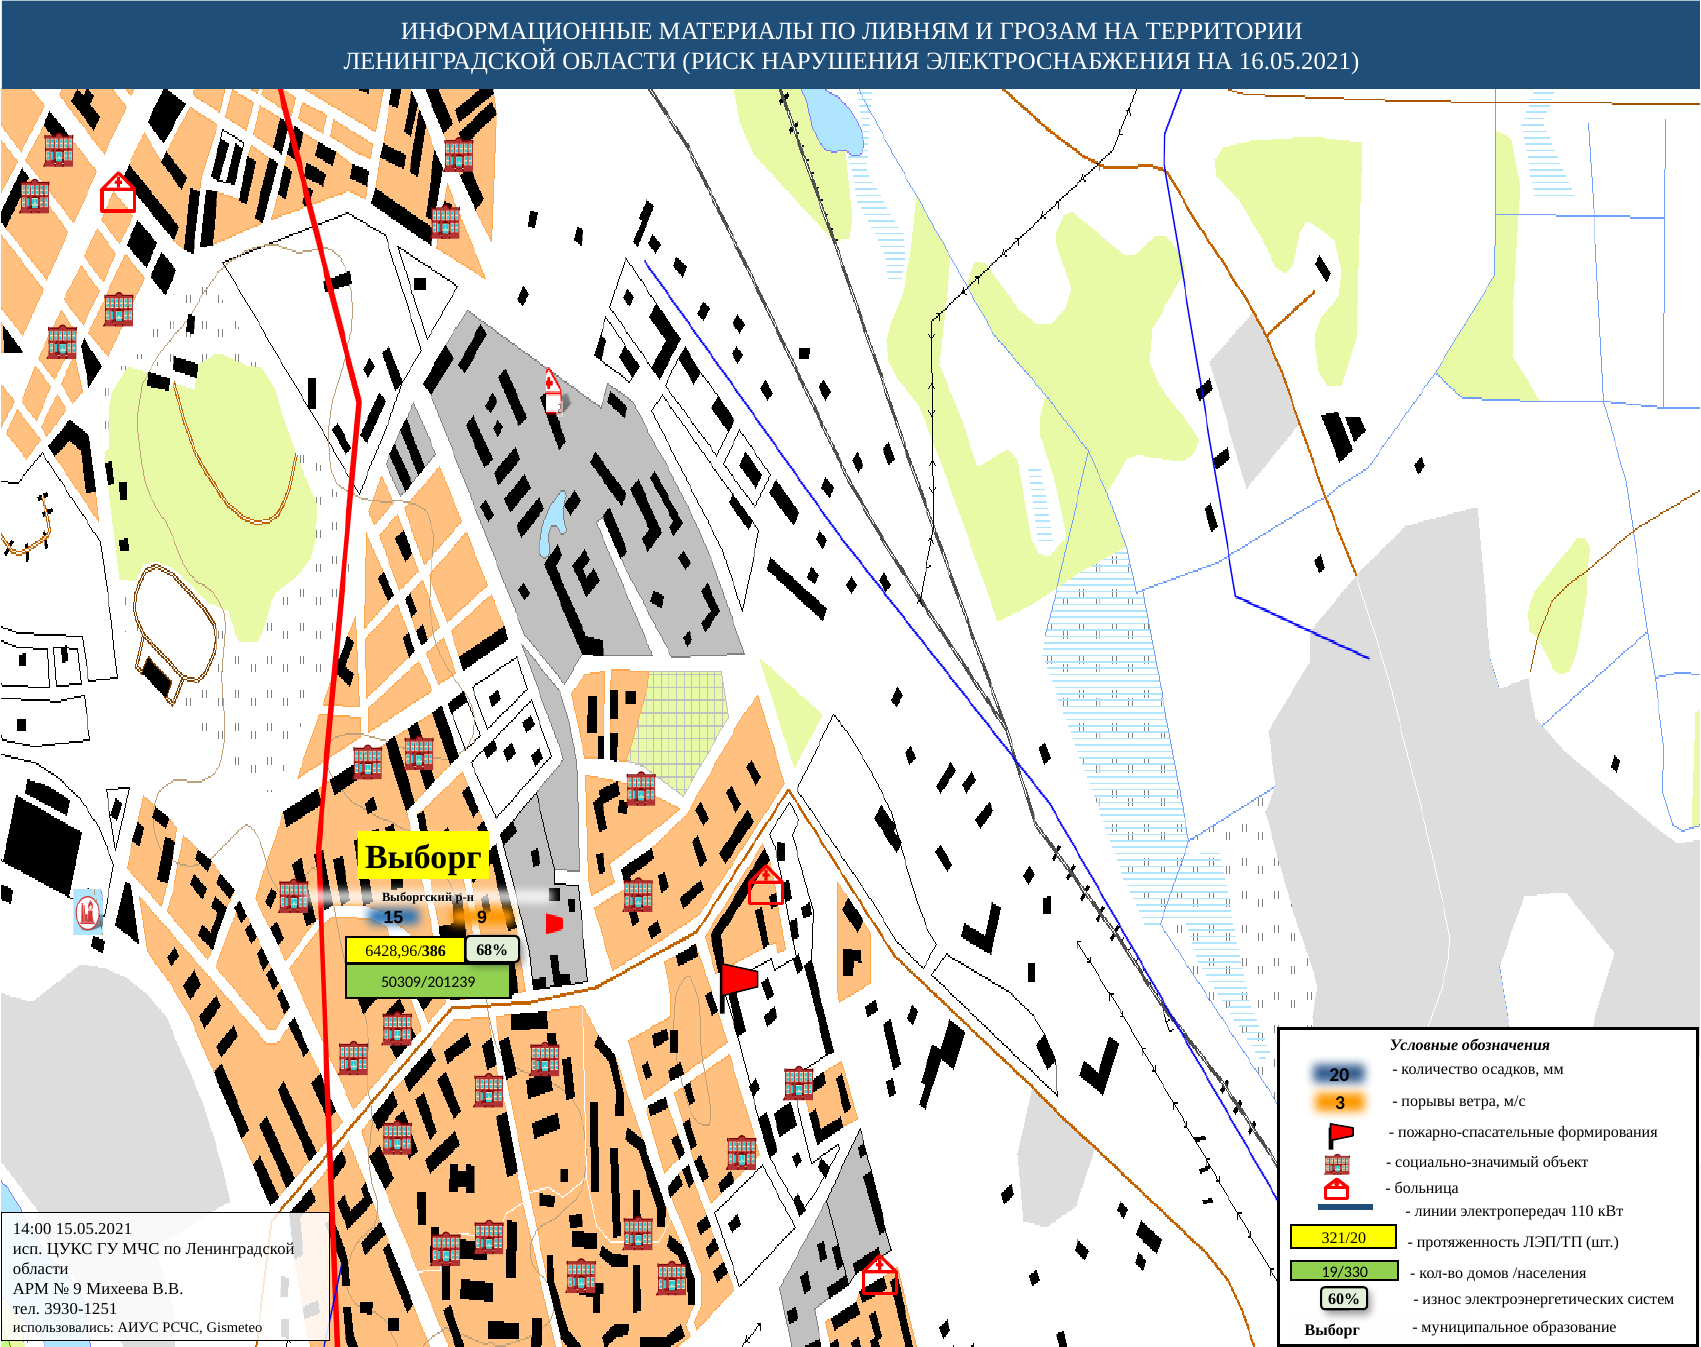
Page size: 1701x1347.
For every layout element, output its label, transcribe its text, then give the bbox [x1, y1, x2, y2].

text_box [295, 881, 562, 963]
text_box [1325, 1179, 1348, 1199]
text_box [1278, 1024, 1700, 1347]
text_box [1, 88, 1700, 1347]
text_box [1325, 1121, 1355, 1150]
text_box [1323, 1154, 1350, 1175]
text_box ИНФОРМАЦИОННЫЕ МАТЕРИАЛЫ ПО ЛИВНЯМ И ГРОЗАМ НА ТЕРРИТОРИИ ЛЕНИНГРАДСКОЙ ОБЛАСТИ (РИСК НАРУШЕНИЯ ЭЛЕКТРОСНАБЖЕНИЯ НА 16.05.2021) [1, 0, 1700, 88]
